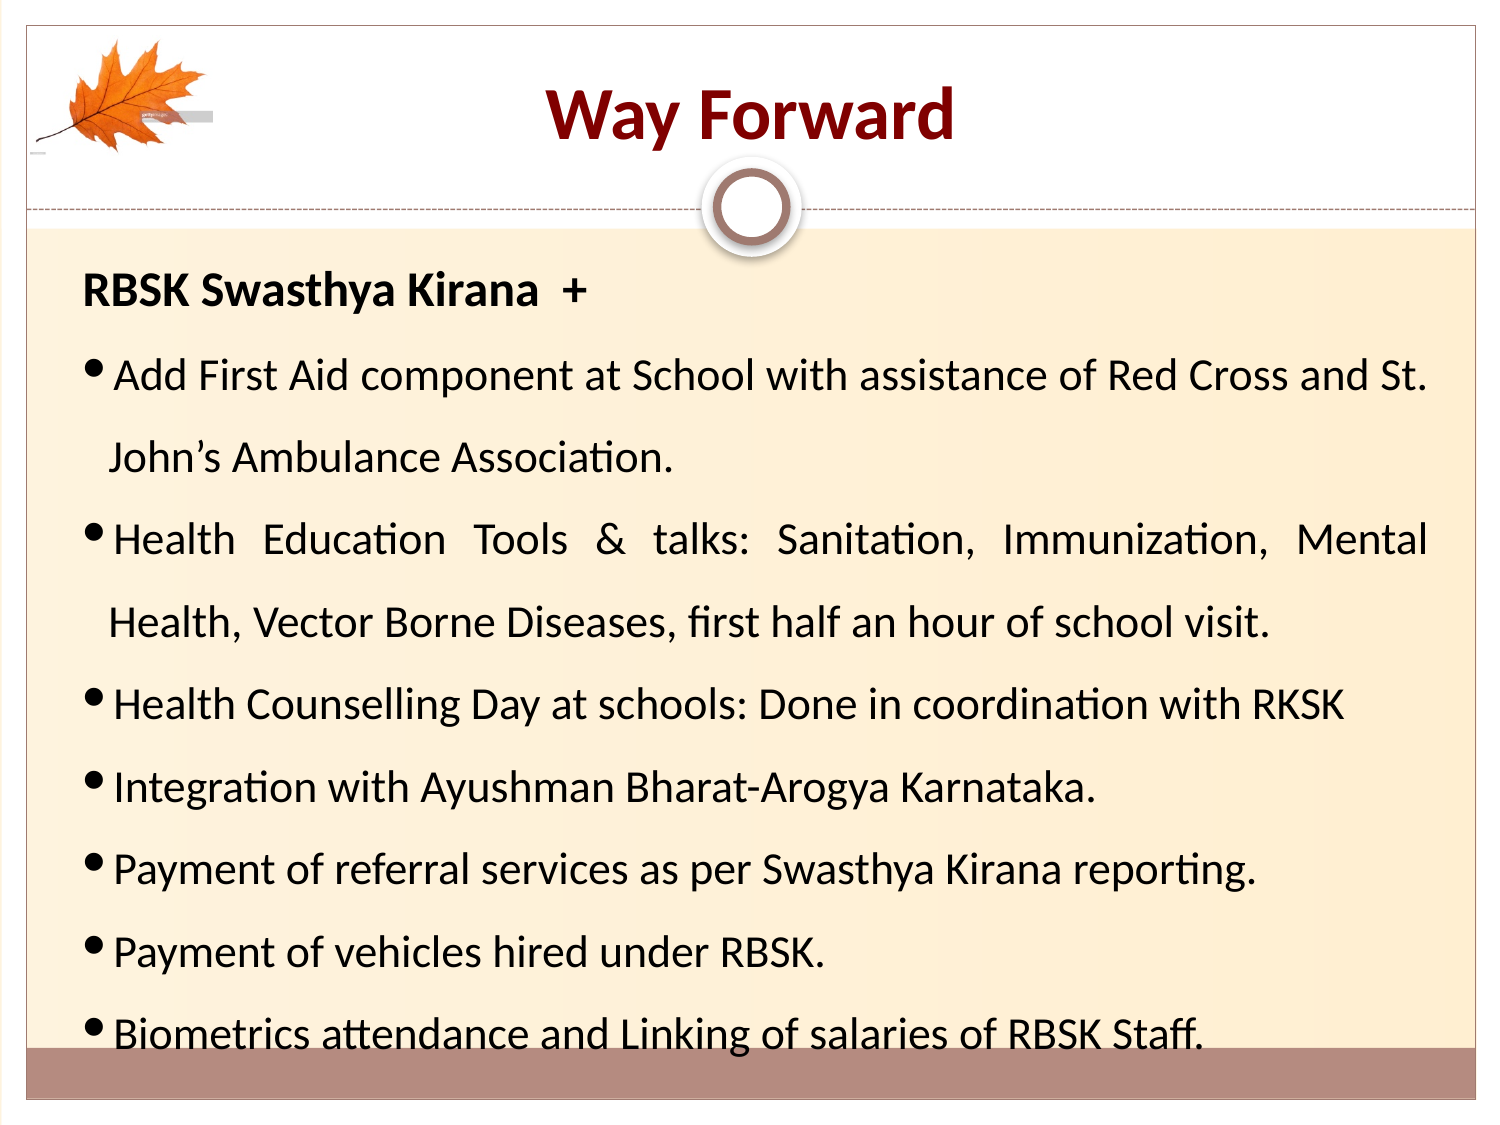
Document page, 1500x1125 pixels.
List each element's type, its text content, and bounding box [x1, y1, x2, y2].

title Way Forward [218, 37, 1452, 162]
list RBSK Swasthya Kirana + Add First Aid component at School with assistance of Red Cross and St. John’s Ambulance Association. Health Education Tools & talks: Sanitation, Immunization, Mental Health, Vector Borne Diseases, first half an hour of school visit. Health Counselling Day at schools: Done in coordination with RKSK Integration with Ayushman Bharat-Arogya Karnataka. Payment of referral services as per Swasthya Kirana reporting. Payment of vehicles hired under RBSK. Biometrics attendance and Linking of salaries of RBSK Staff. [49, 219, 1445, 1039]
picture [30, 35, 214, 158]
